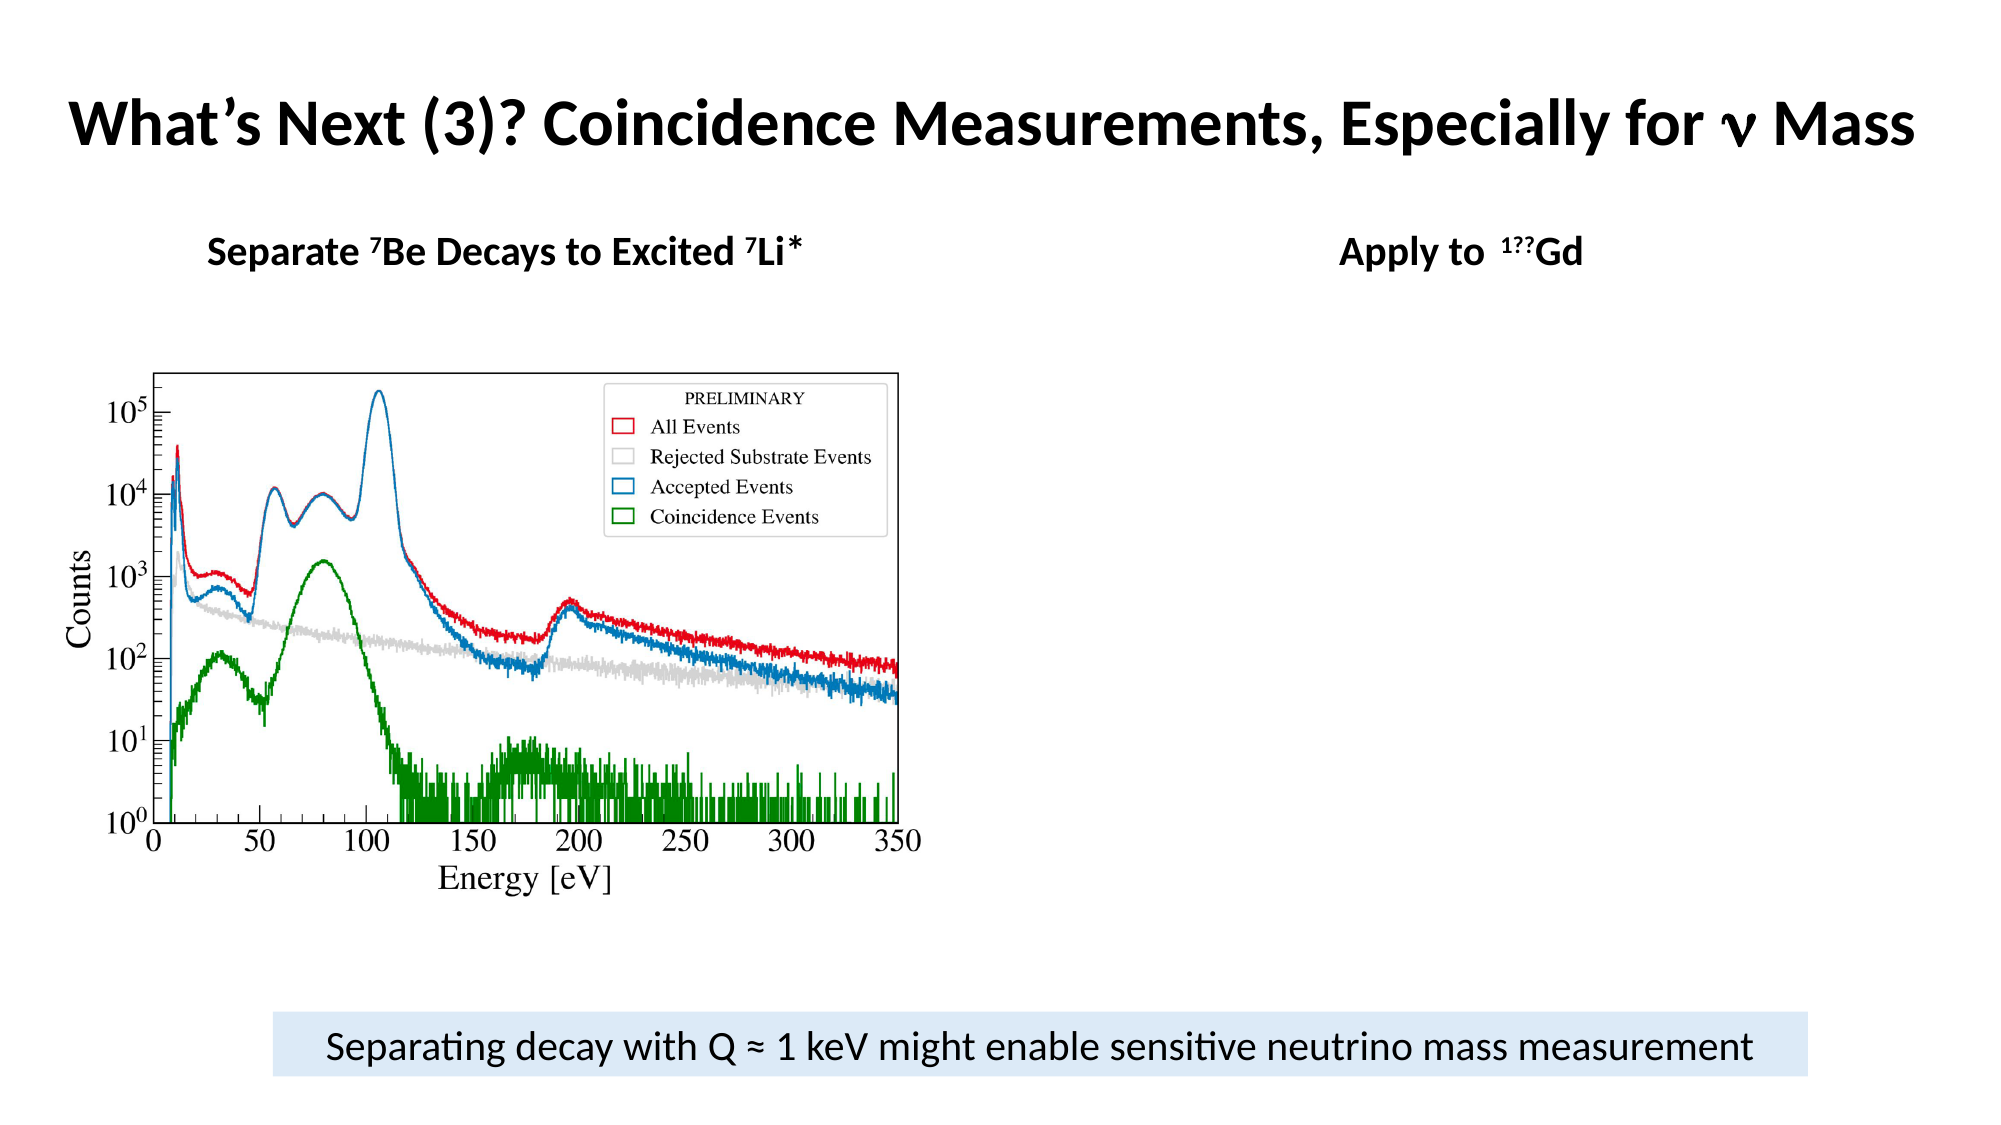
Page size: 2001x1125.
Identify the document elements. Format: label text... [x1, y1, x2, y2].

text_box What’s Next (3)? Coincidence Measurements, Especially for n Mass [0, 71, 2000, 167]
picture [51, 359, 934, 909]
text_box Separate 7Be Decays to Excited 7Li* [192, 216, 853, 282]
text_box Separating decay with Q ≈ 1 keV might enable sensitive neutrino mass measurement [272, 1011, 1808, 1077]
text_box Apply to 1??Gd [1324, 216, 1670, 282]
